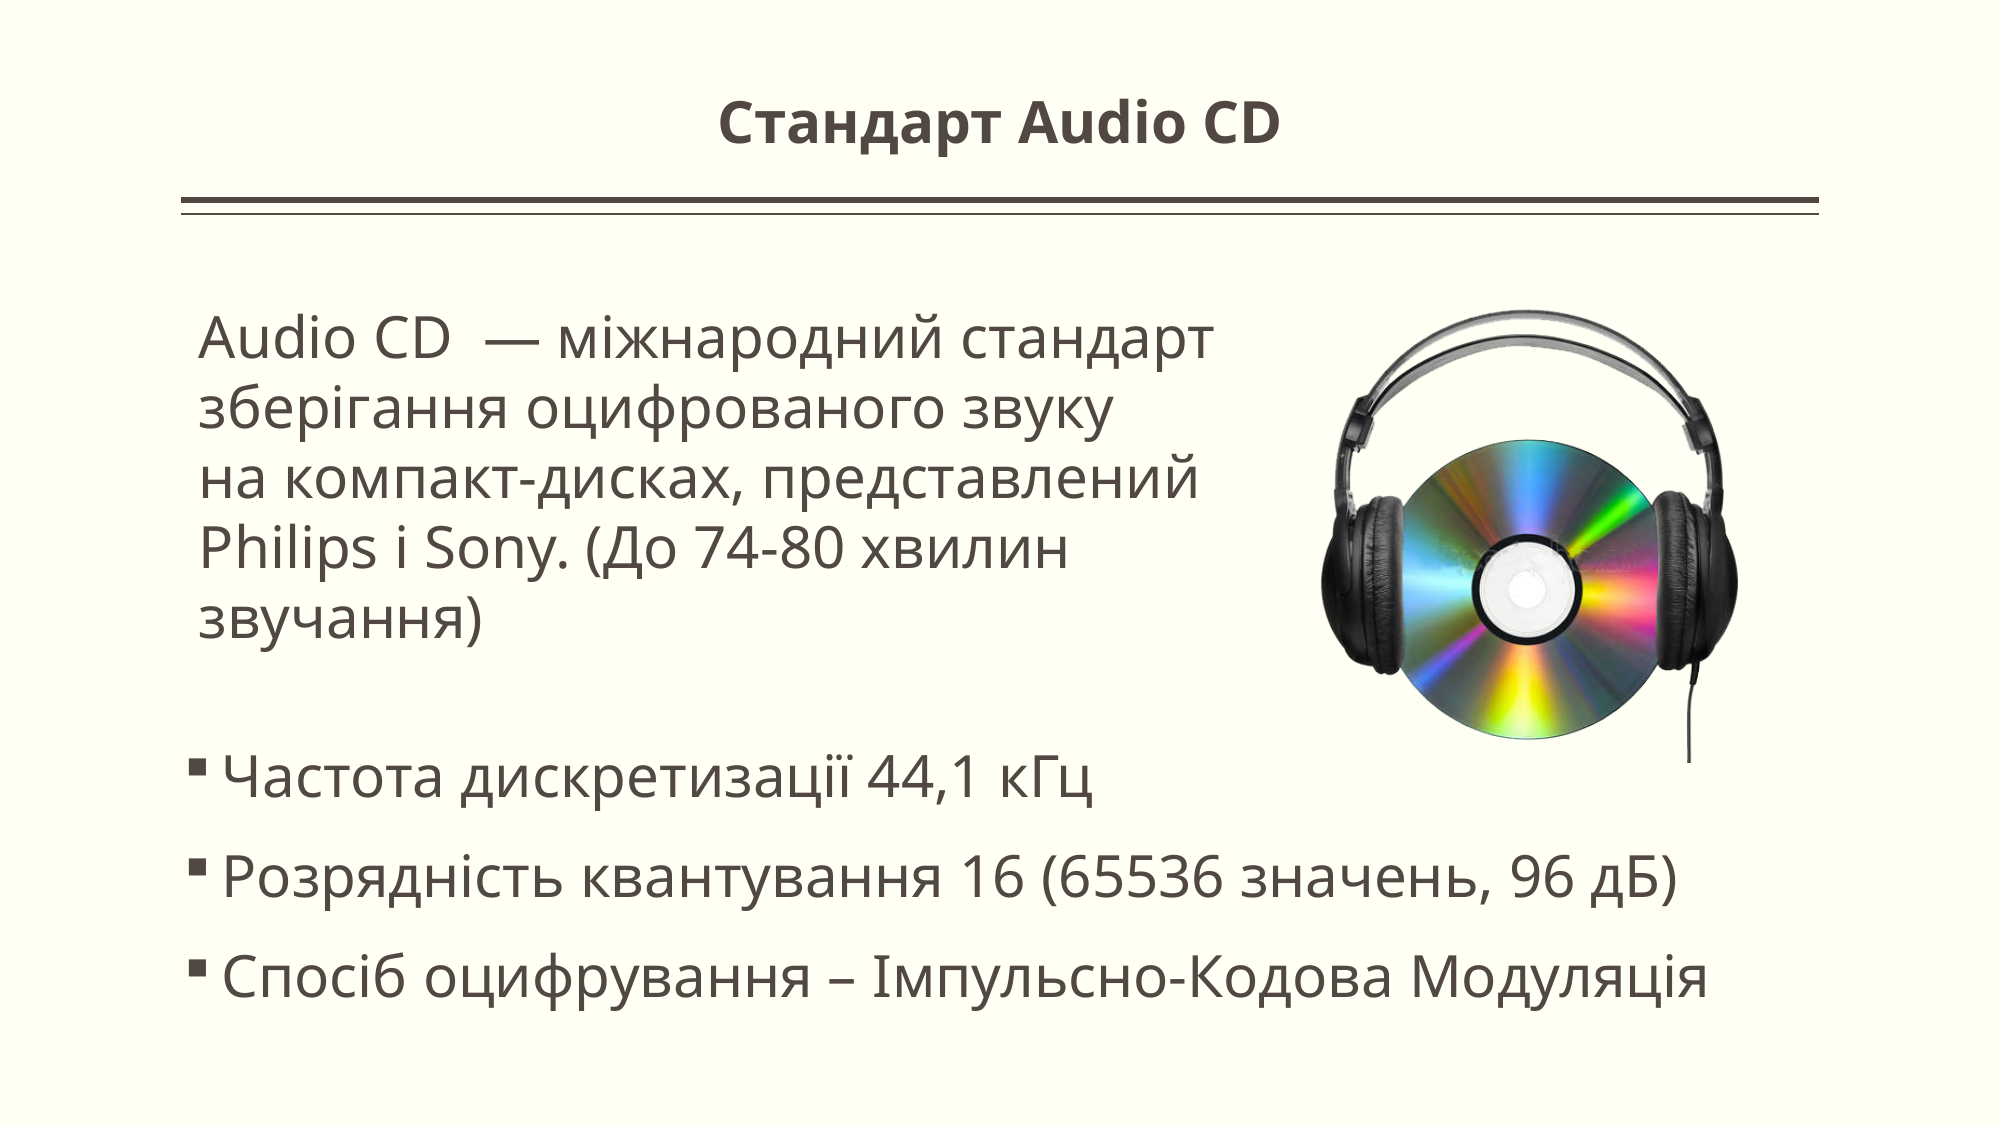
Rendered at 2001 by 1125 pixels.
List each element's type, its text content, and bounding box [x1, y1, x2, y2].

list Частота дискретизації 44,1 кГц Розрядність квантування 16 (65536 значень, 96 дБ) Спосіб оцифрування – Імпульсно-Кодова Модуляція [184, 739, 1741, 1073]
text_box Audio CD — міжнародний стандарт зберігання оцифрованого звуку на компакт-дисках, представлений Philips і Sony. (До 74-80 хвилин звучання) [184, 292, 1256, 658]
title Стандарт Audio CD [0, 37, 2000, 164]
picture [1290, 292, 1767, 763]
